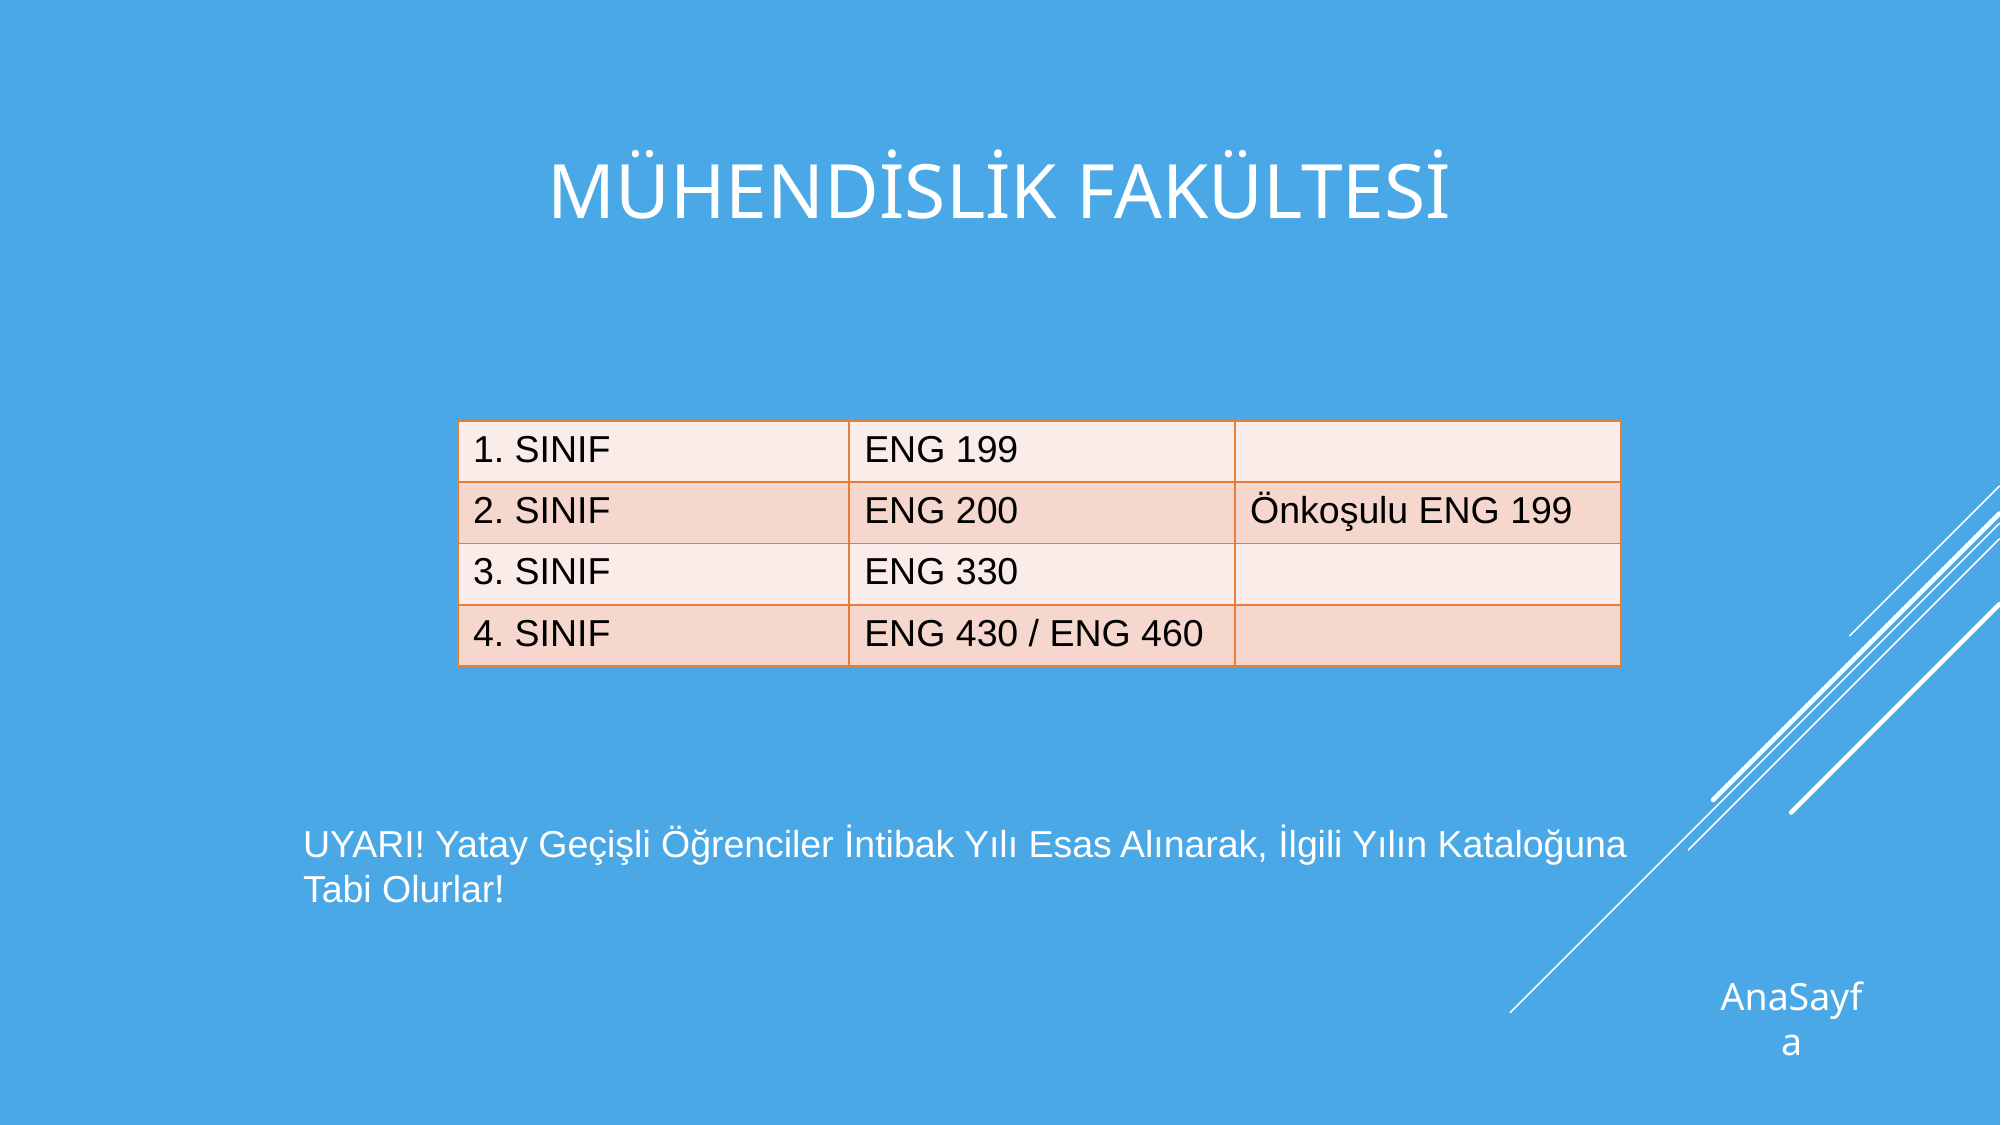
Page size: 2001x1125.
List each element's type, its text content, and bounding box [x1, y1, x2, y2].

table_cell ENG 330 [850, 544, 1234, 604]
table_header ENG 199 [850, 422, 1234, 481]
table_cell ENG 430 / ENG 460 [850, 606, 1234, 665]
table_cell 4. SINIF [459, 606, 848, 665]
table_header 1. SINIF [459, 422, 848, 481]
table_cell 2. SINIF [459, 483, 848, 543]
text_box UYARI! Yatay Geçişli Öğrenciler İntibak Yılı Esas Alınarak, İlgili Yılın Kataloğuna Tabi Olurlar! [288, 812, 1712, 918]
table_cell [1236, 606, 1620, 665]
table_cell ENG 200 [850, 483, 1234, 543]
text_box AnaSayfa [1696, 965, 1887, 1071]
table_cell [1236, 544, 1620, 604]
table_header [1236, 422, 1620, 481]
table_cell 3. SINIF [459, 544, 848, 604]
table_cell Önkoşulu ENG 199 [1236, 483, 1620, 543]
title MÜHENDİSLİK FAKÜLTESİ [187, 101, 1813, 277]
